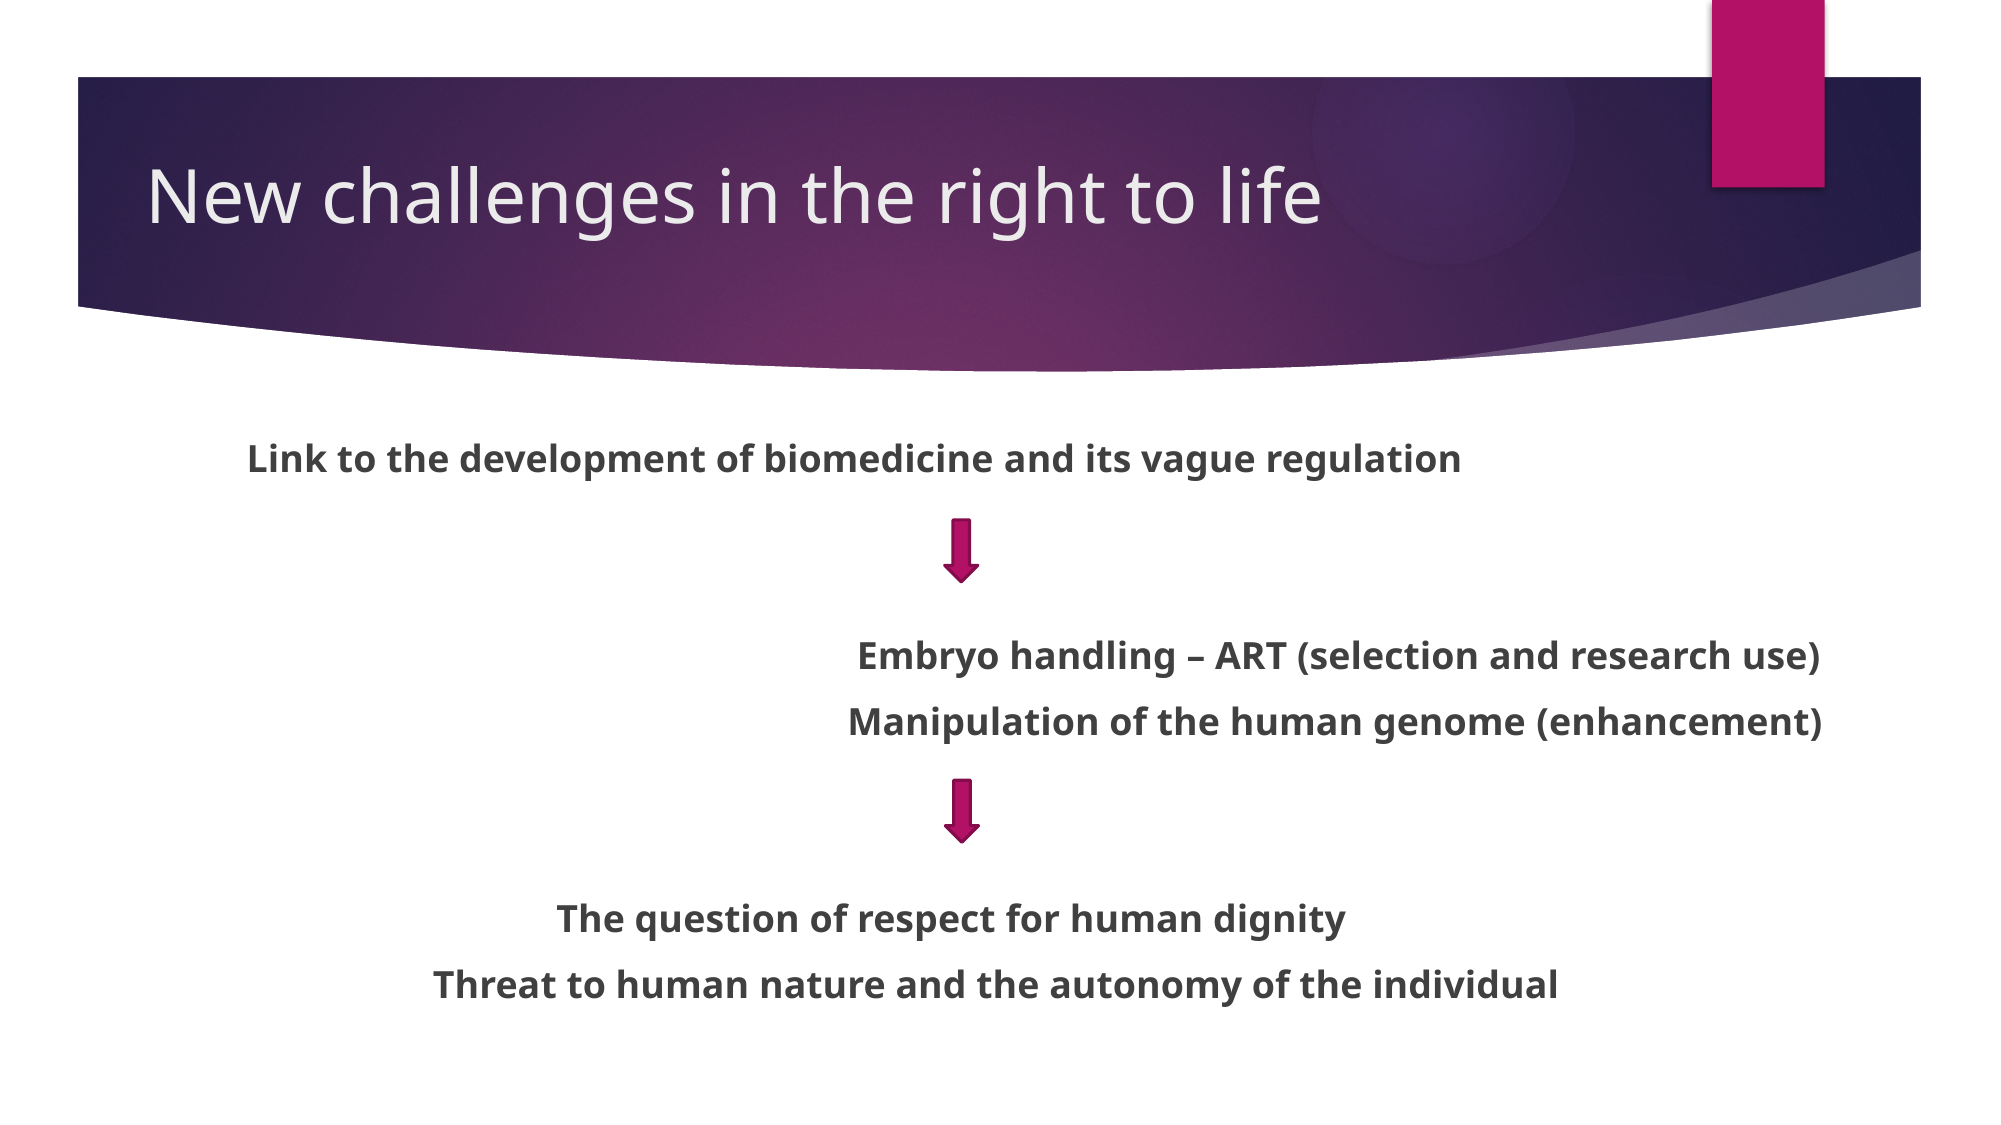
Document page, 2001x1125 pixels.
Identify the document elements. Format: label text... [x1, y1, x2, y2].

title New challenges in the right to life [130, 180, 1568, 297]
text_box [943, 778, 980, 844]
text_box [943, 518, 980, 584]
list Link to the development of biomedicine and its vague regulation Embryo handling – ART (selection and research use) Manipulation of the human genome (enhancement) The question of respect for human dignity Threat to human nature and the autonomy of the individual [82, 427, 1911, 1107]
